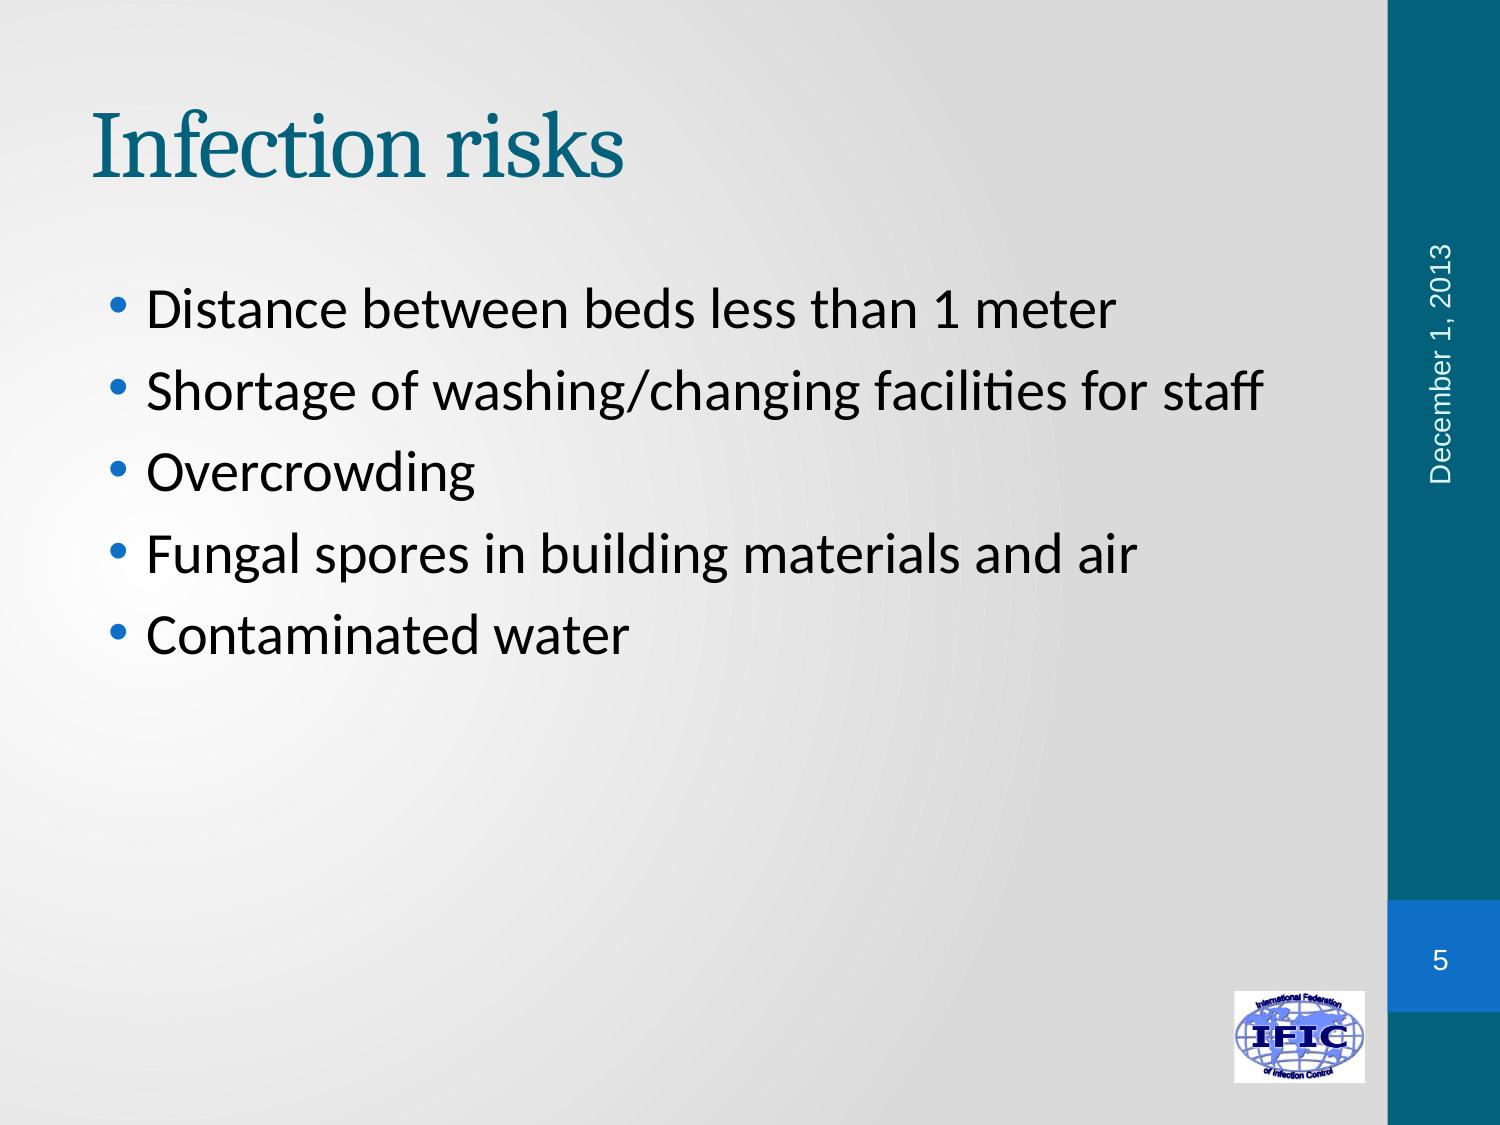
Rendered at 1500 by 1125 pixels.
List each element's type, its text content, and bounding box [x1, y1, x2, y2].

slide_number 5 [1397, 925, 1484, 994]
list Distance between beds less than 1 meter Shortage of washing/changing facilities for staff Overcrowding Fungal spores in building materials and air Contaminated water [74, 262, 1326, 1051]
title Infection risks [75, 45, 1325, 233]
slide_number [1408, 100, 1469, 501]
picture [1234, 991, 1365, 1083]
